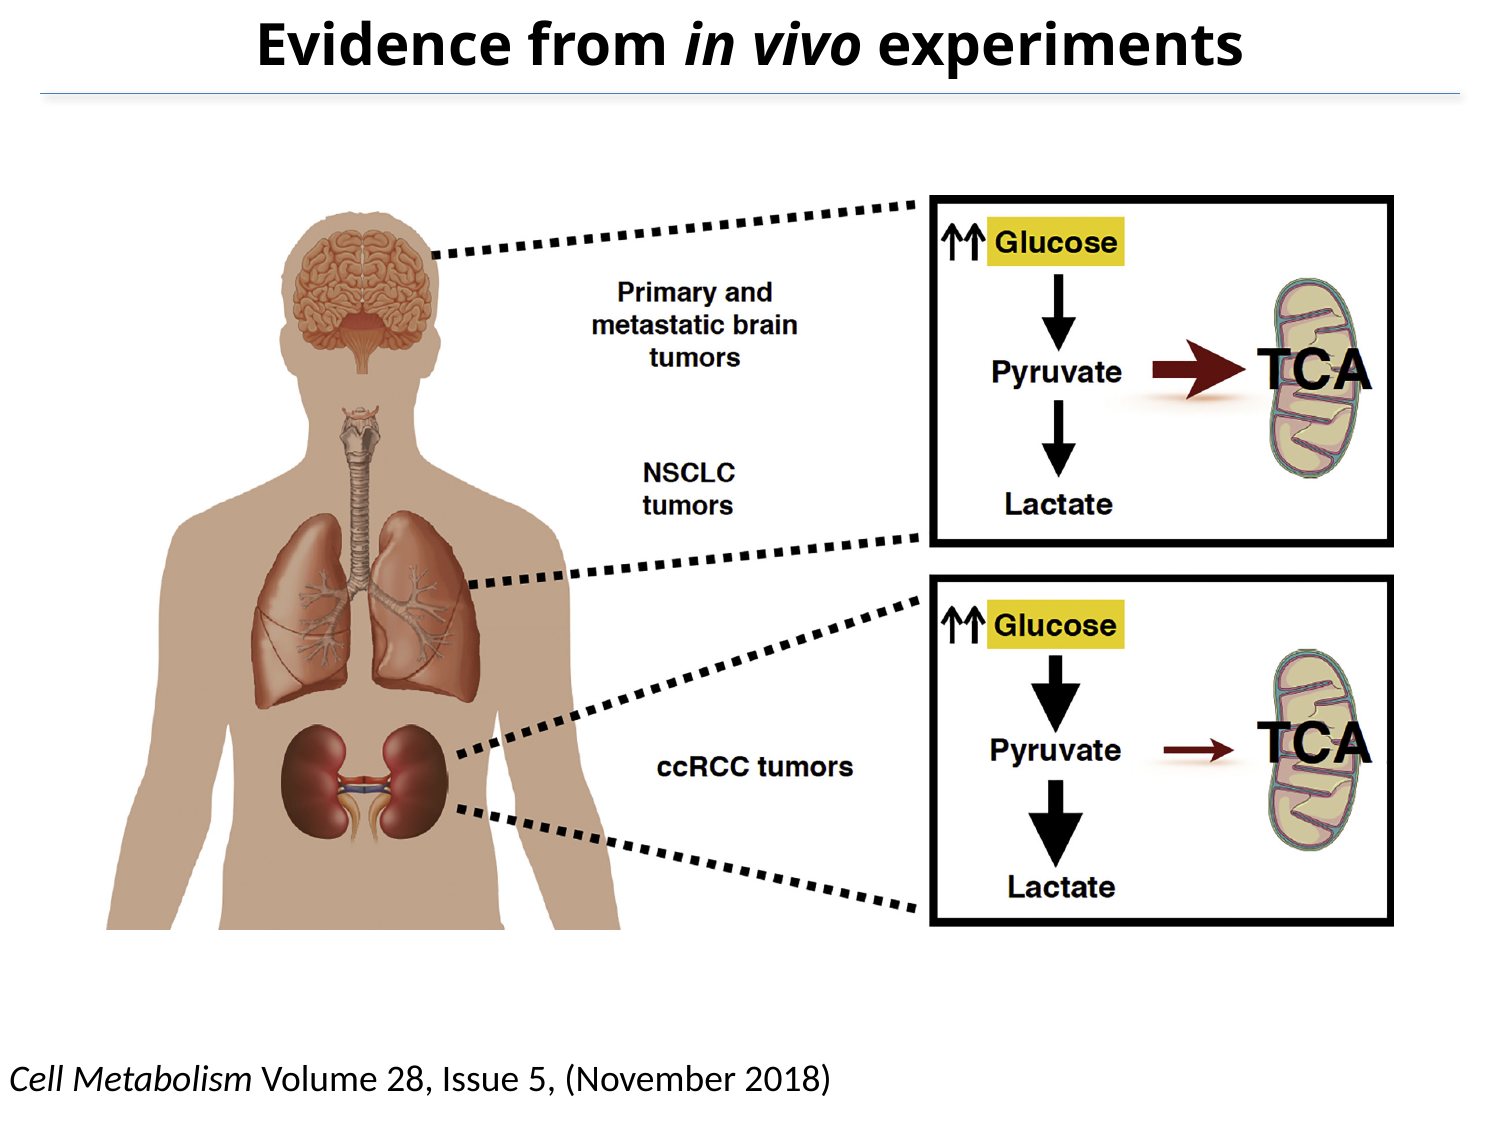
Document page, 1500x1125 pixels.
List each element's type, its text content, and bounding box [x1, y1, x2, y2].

title Evidence from in vivo experiments [0, 0, 1500, 188]
picture [105, 195, 1394, 930]
text_box Cell Metabolism Volume 28, Issue 5, (November 2018) [0, 1046, 951, 1107]
